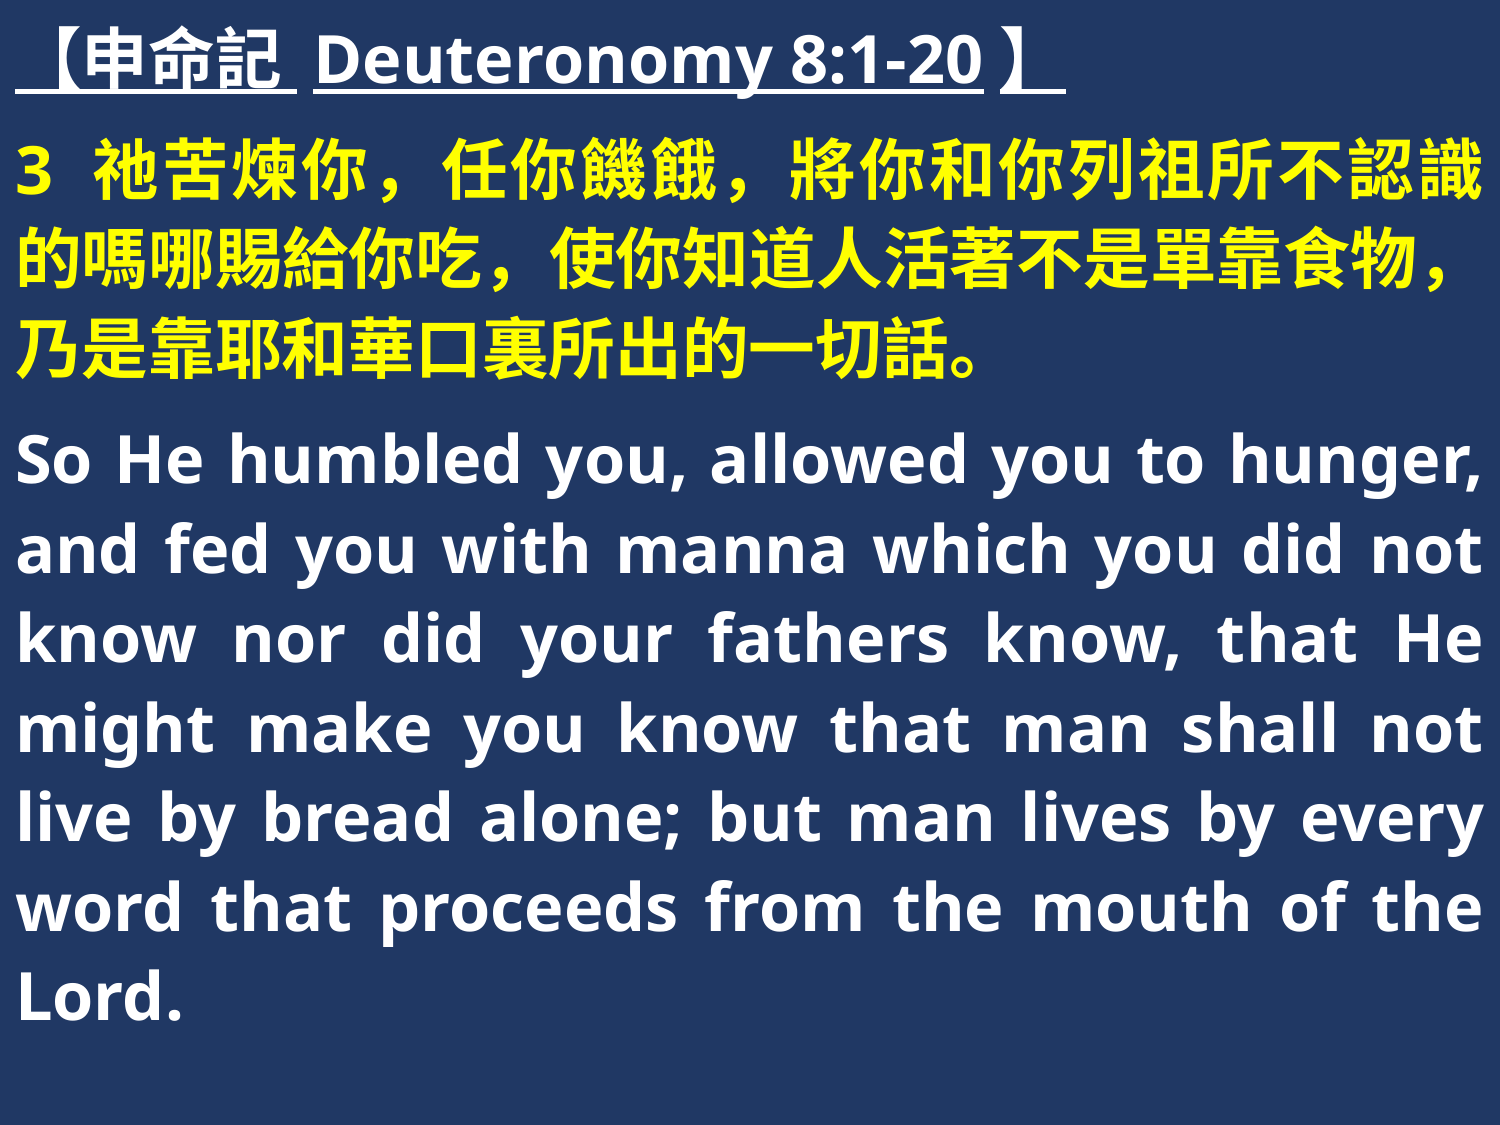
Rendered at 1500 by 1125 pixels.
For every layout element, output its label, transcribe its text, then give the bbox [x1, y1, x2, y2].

list 【申命記 Deuteronomy 8:1-20】 3 祂苦煉你，任你饑餓，將你和你列祖所不認識的嗎哪賜給你吃，使你知道人活著不是單靠食物，乃是靠耶和華口裏所出的一切話。 So He humbled you, allowed you to hunger, and fed you with manna which you did not know nor did your fathers know, that He might make you know that man shall not live by bread alone; but man lives by every word that proceeds from the mouth of the Lord. [0, 0, 1500, 1125]
